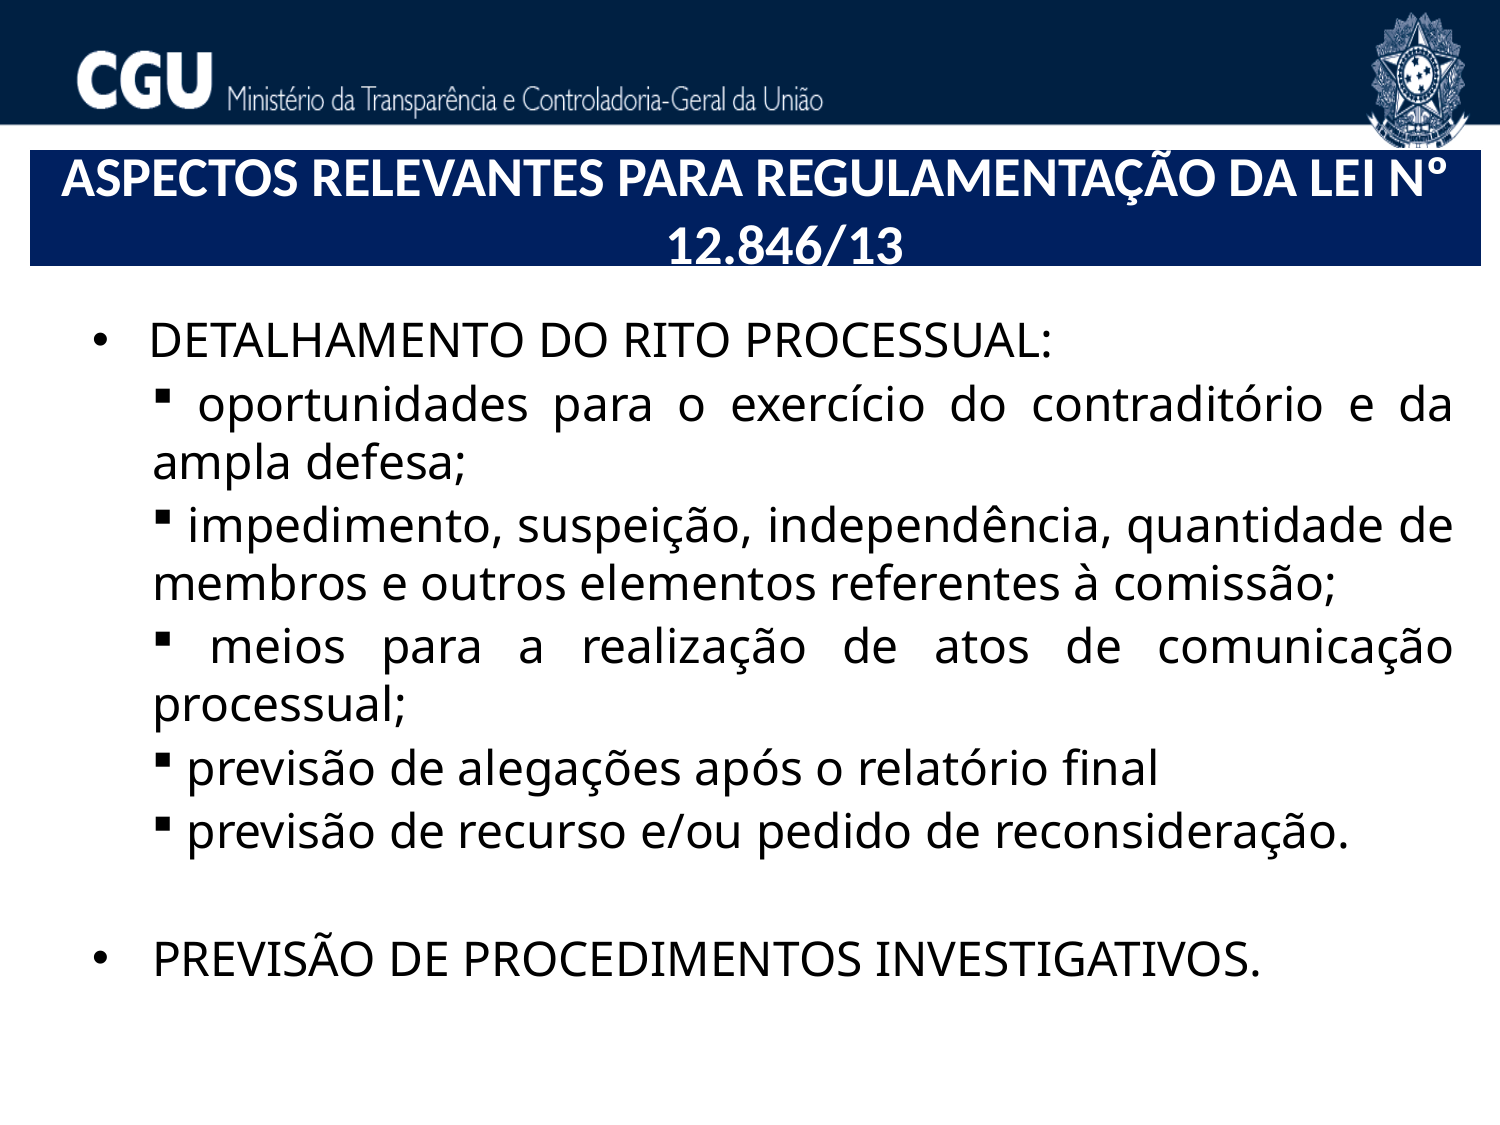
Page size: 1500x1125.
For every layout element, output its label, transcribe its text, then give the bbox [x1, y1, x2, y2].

text_box ASPECTOS RELEVANTES PARA REGULAMENTAÇÃO DA LEI Nº 12.846/13 [29, 148, 1483, 268]
text_box DETALHAMENTO DO RITO PROCESSUAL: oportunidades para o exercício do contraditório e da ampla defesa; impedimento, suspeição, independência, quantidade de membros e outros elementos referentes à comissão; meios para a realização de atos de comunicação processual; previsão de alegações após o relatório final previsão de recurso e/ou pedido de reconsideração. PREVISÃO DE PROCEDIMENTOS INVESTIGATIVOS. [77, 302, 1472, 994]
picture [0, 0, 1500, 1125]
